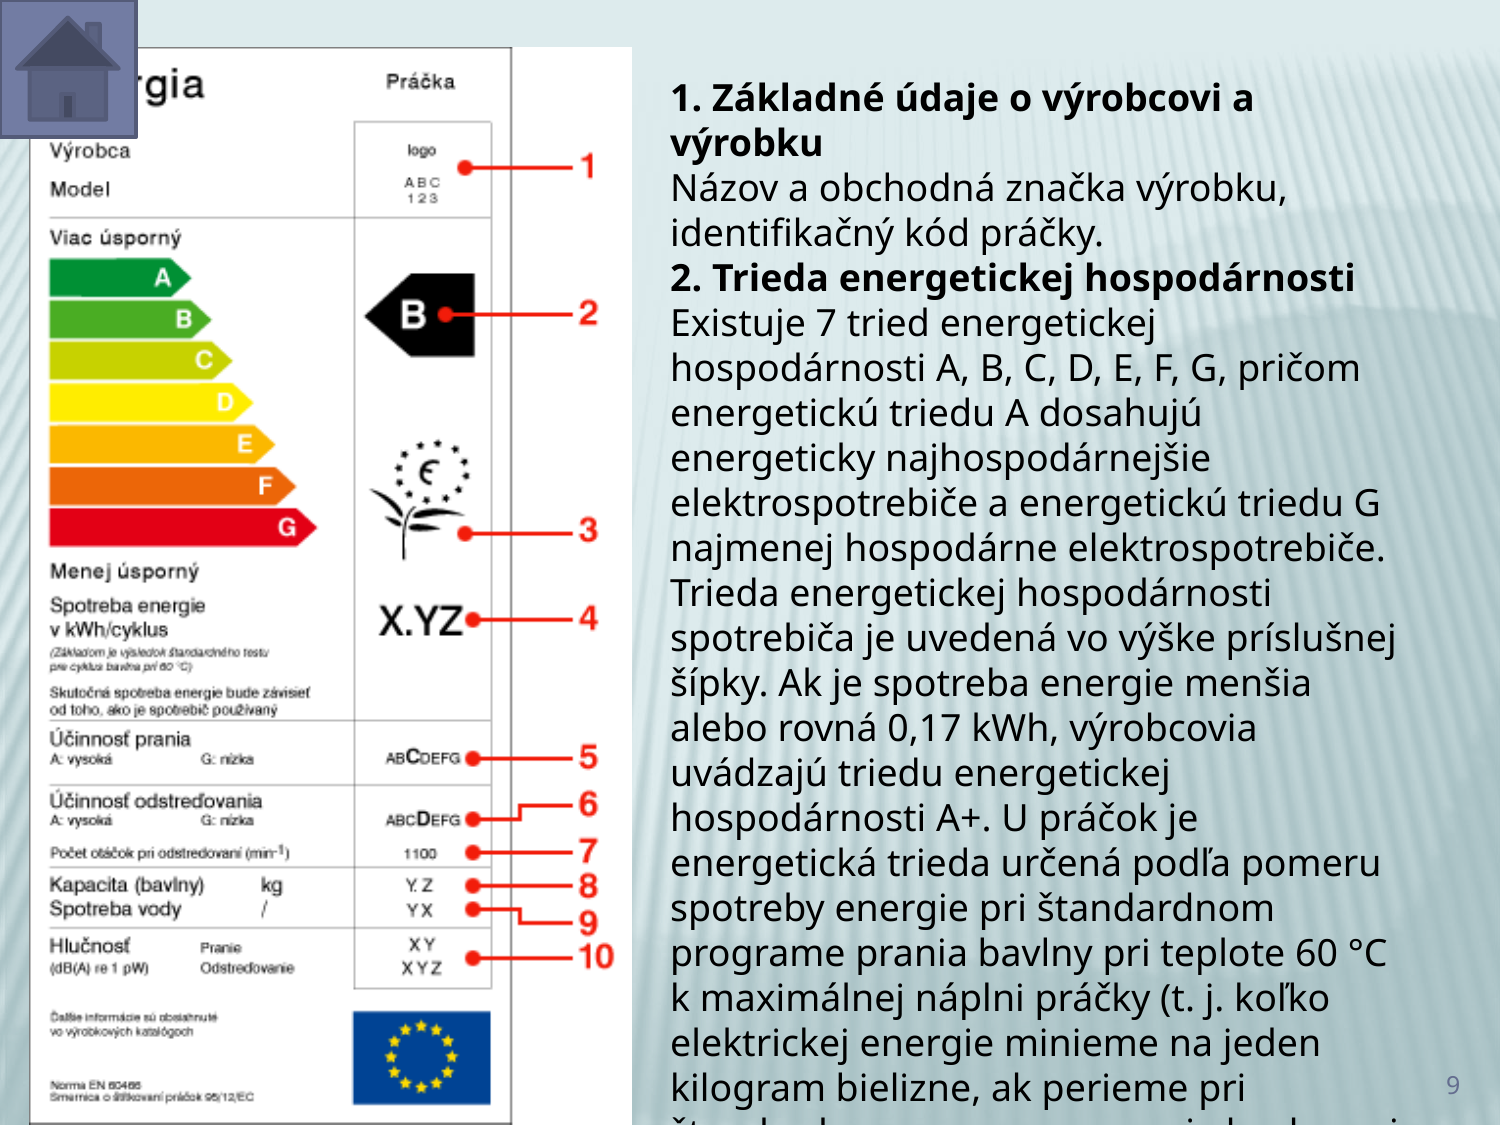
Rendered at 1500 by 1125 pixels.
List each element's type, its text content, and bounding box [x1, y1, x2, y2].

text_box [0, 0, 138, 139]
slide_number 9 [1350, 1062, 1475, 1103]
text_box 1. Základné údaje o výrobcovi a výrobku Názov a obchodná značka výrobku, identifikačný kód práčky. 2. Trieda energetickej hospodárnosti Existuje 7 tried energetickej hospodárnosti A, B, C, D, E, F, G, pričom energetickú triedu A dosahujú energeticky najhospodárnejšie elektrospotrebiče a energetickú triedu G najmenej hospodárne elektrospotrebiče. Trieda energetickej hospodárnosti spotrebiča je uvedená vo výške príslušnej šípky. Ak je spotreba energie menšia alebo rovná 0,17 kWh, výrobcovia uvádzajú triedu energetickej hospodárnosti A+. U práčok je energetická trieda určená podľa pomeru spotreby energie pri štandardnom programe prania bavlny pri teplote 60 °C k maximálnej náplni práčky (t. j. koľko elektrickej energie minieme na jeden kilogram bielizne, ak perieme pri štandardnom programe prania bavlny pri teplote 60 °C pri maximálnej náplni práčky). [655, 66, 1418, 1125]
picture [29, 46, 633, 1125]
